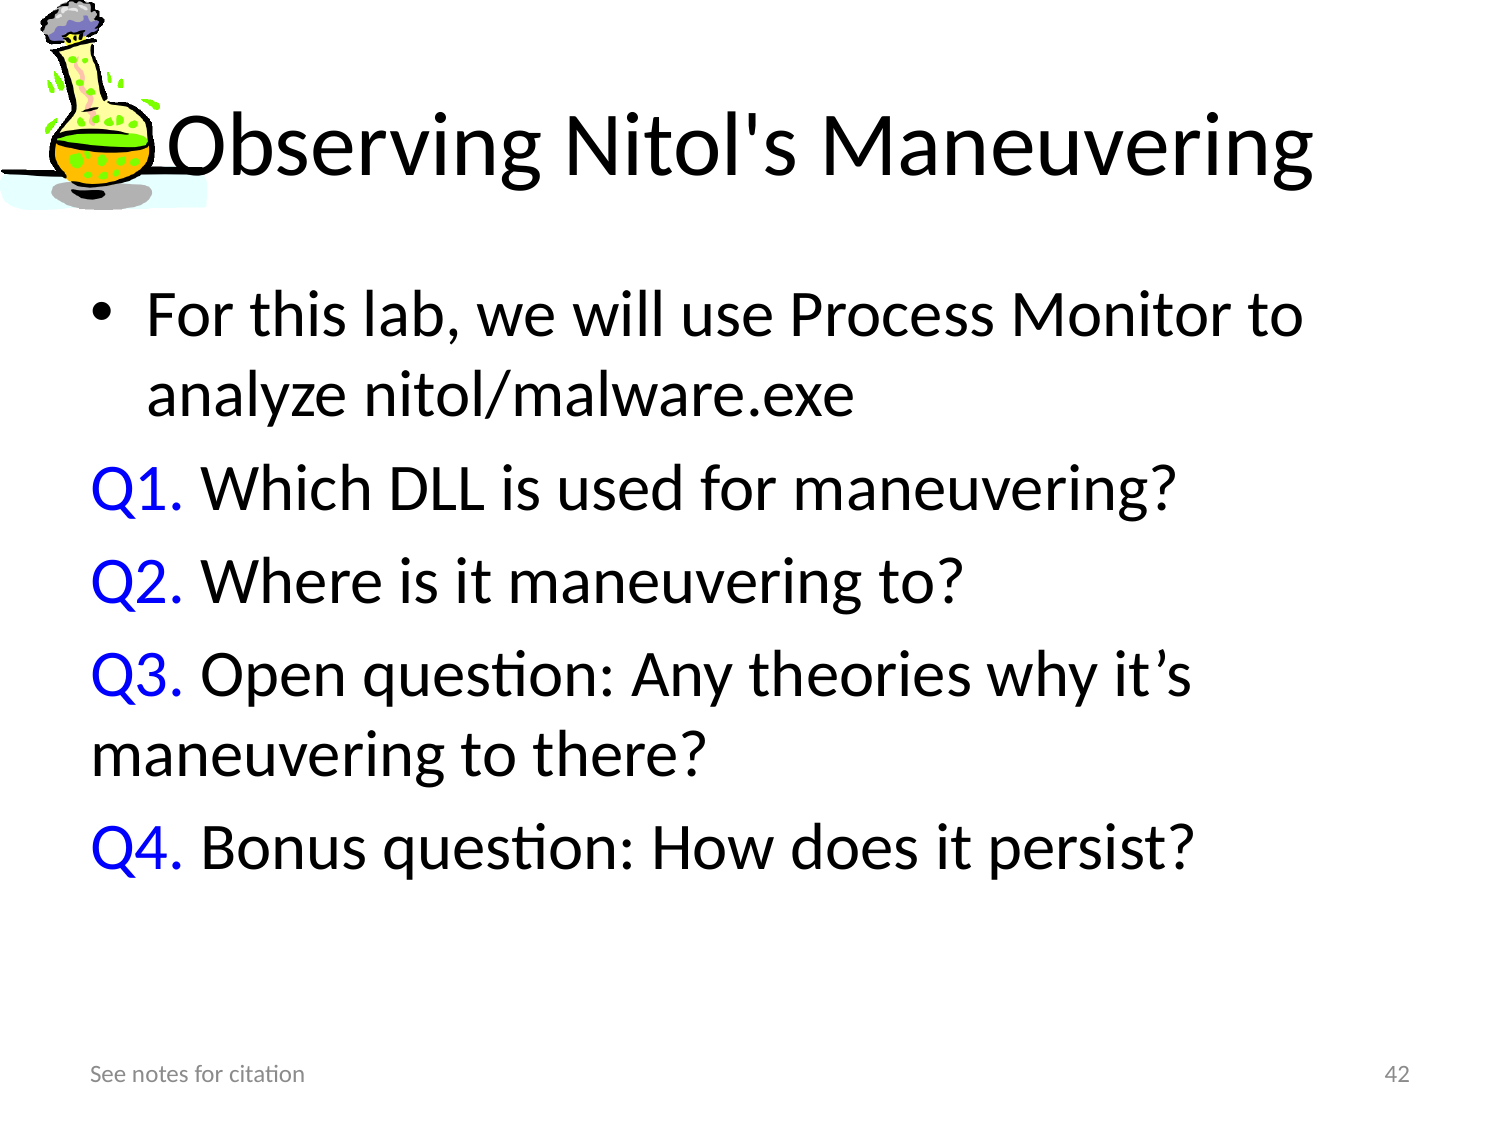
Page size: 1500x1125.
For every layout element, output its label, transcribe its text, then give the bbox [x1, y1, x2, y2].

picture [0, 0, 207, 210]
list For this lab, we will use Process Monitor to analyze nitol/malware.exe Q1. Which DLL is used for maneuvering? Q2. Where is it maneuvering to? Q3. Open question: Any theories why it’s maneuvering to there? Q4. Bonus question: How does it persist? [75, 262, 1425, 1005]
slide_number 42 [1074, 1042, 1425, 1103]
slide_number See notes for citation [75, 1042, 425, 1103]
title Observing Nitol's Maneuvering [35, 45, 1469, 233]
